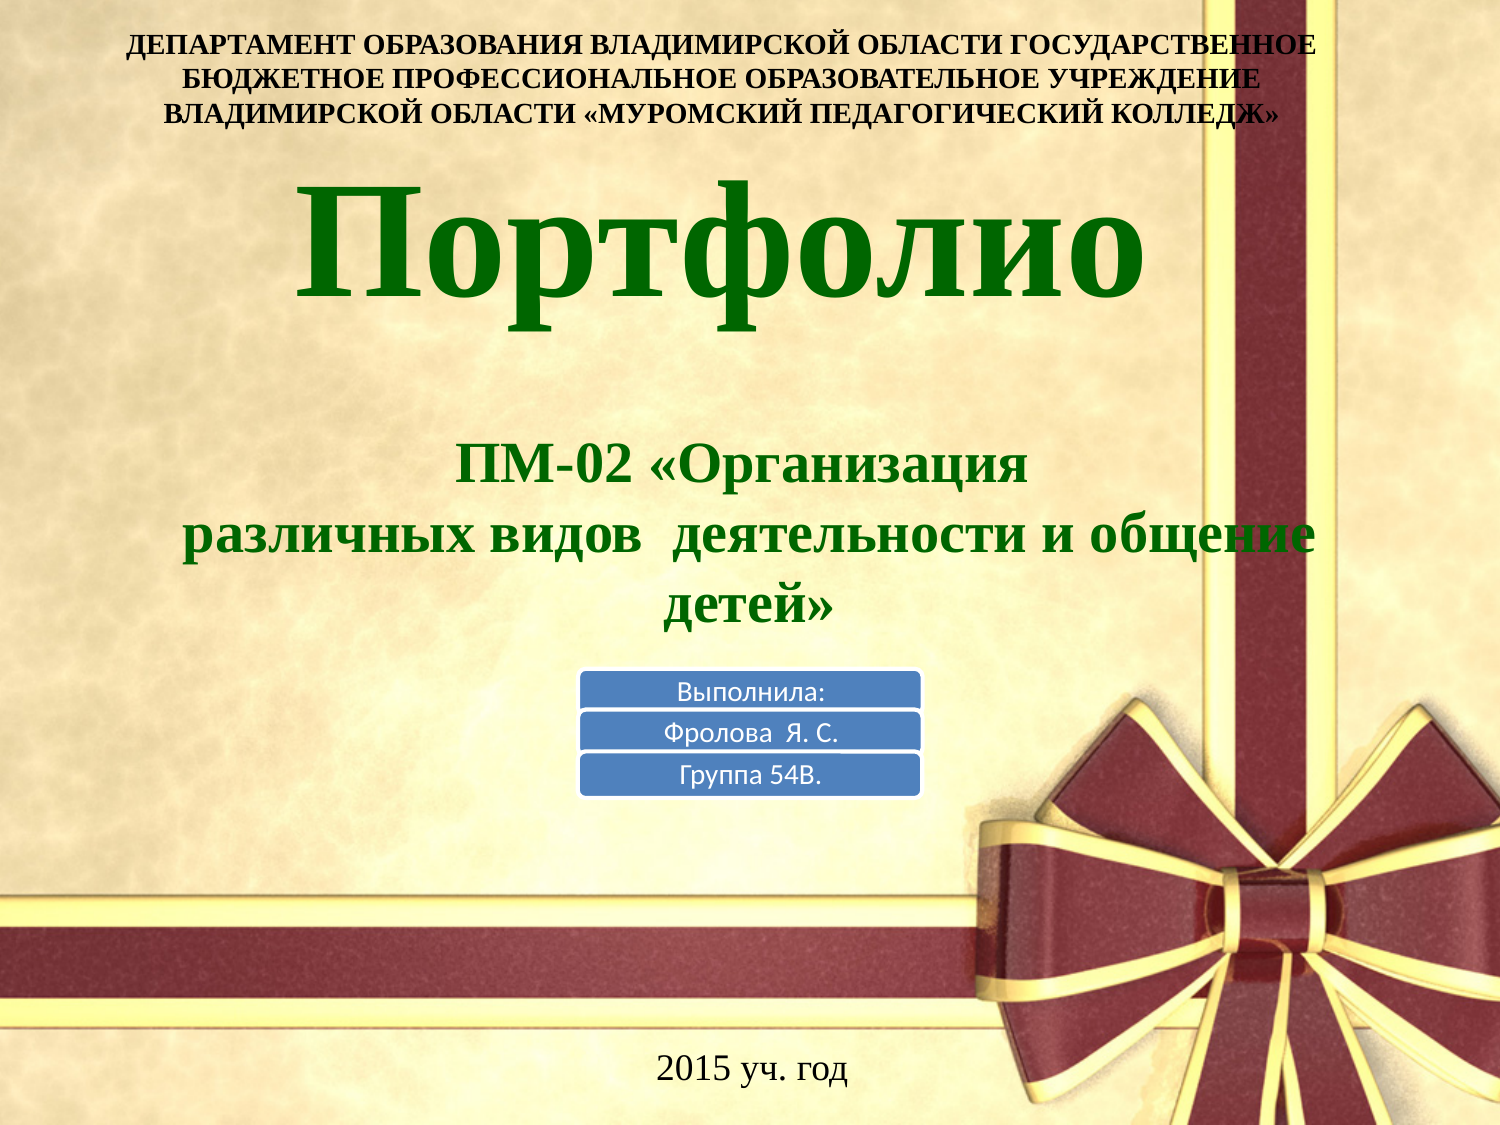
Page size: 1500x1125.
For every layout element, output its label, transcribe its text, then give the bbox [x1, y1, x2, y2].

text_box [241, 668, 1200, 814]
text_box ДЕПАРТАМЕНТ ОБРАЗОВАНИЯ ВЛАДИМИРСКОЙ ОБЛАСТИ ГОСУДАРСТВЕННОЕ БЮДЖЕТНОЕ ПРОФЕССИОНАЛЬНОЕ ОБРАЗОВАТЕЛЬНОЕ УЧРЕЖДЕНИЕ ВЛАДИМИРСКОЙ ОБЛАСТИ «МУРОМСКИЙ ПЕДАГОГИЧЕСКИЙ КОЛЛЕДЖ» Портфолио [83, 129, 1360, 331]
title ПМ-02 «Организация различных видов деятельности и общение детей» [112, 408, 1388, 651]
picture [0, 0, 1500, 1125]
text_box 2015 уч. год [631, 1035, 868, 1095]
